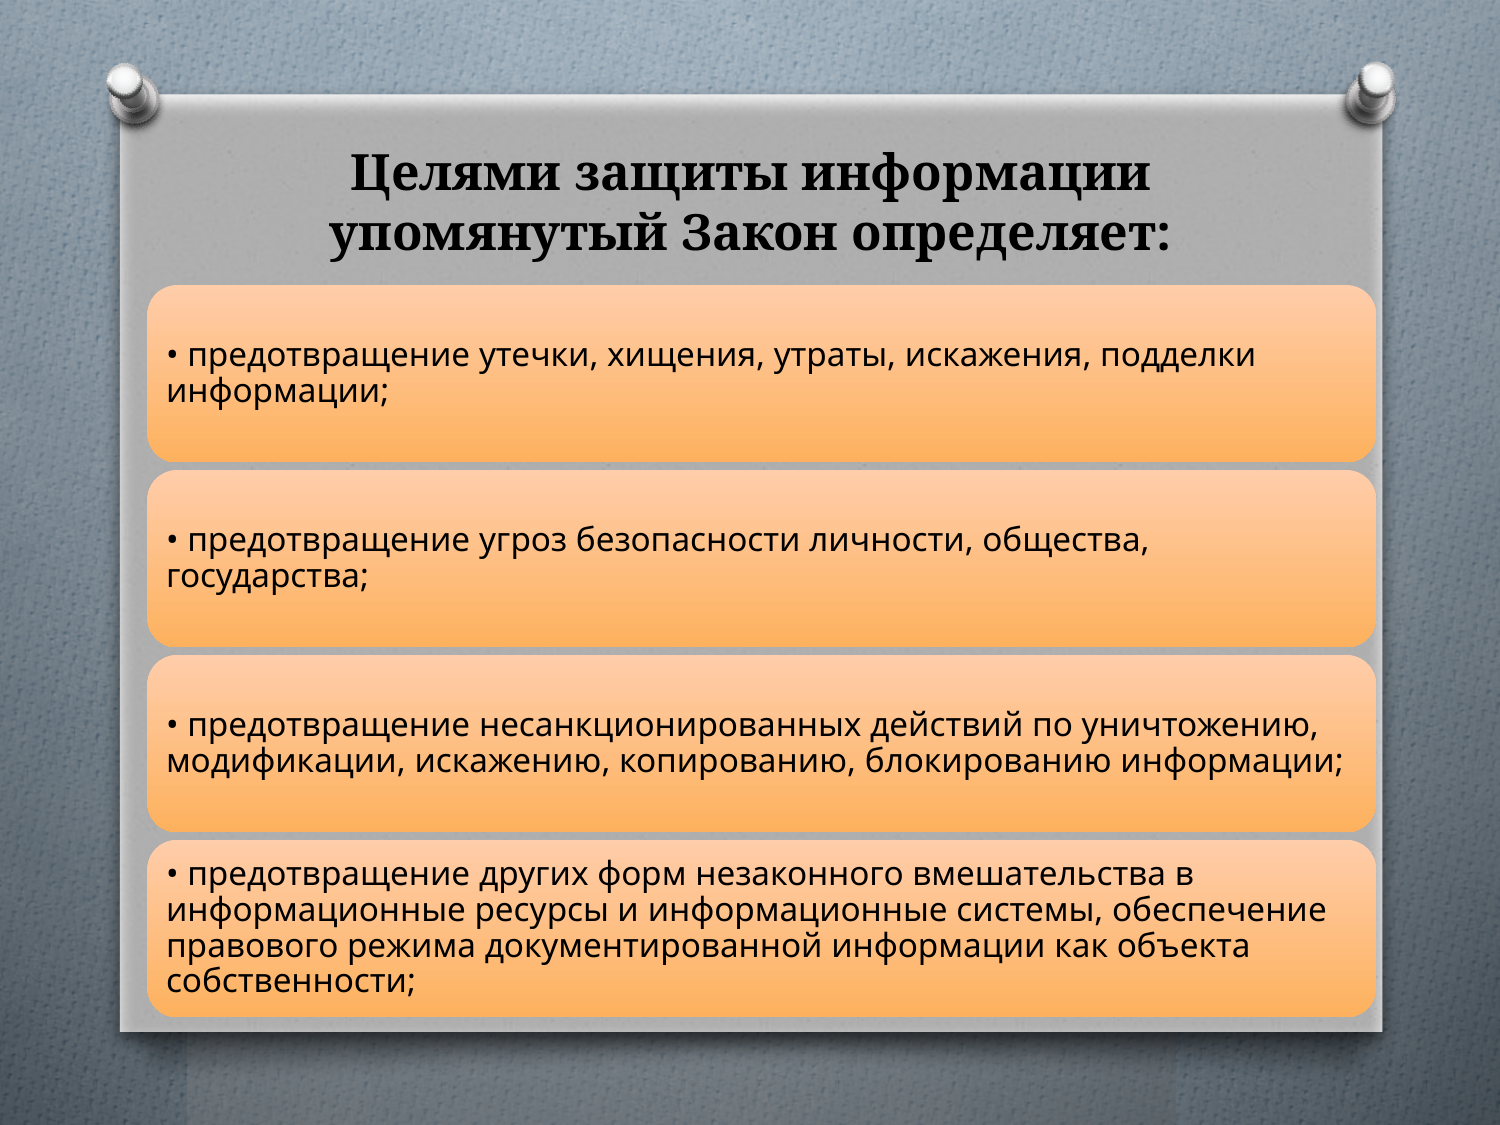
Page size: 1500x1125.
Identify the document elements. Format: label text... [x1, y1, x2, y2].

picture [1317, 35, 1439, 156]
picture [75, 29, 198, 153]
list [147, 266, 1377, 1036]
title Целями защиты информации упомянутый Закон определяет: [179, 134, 1323, 266]
